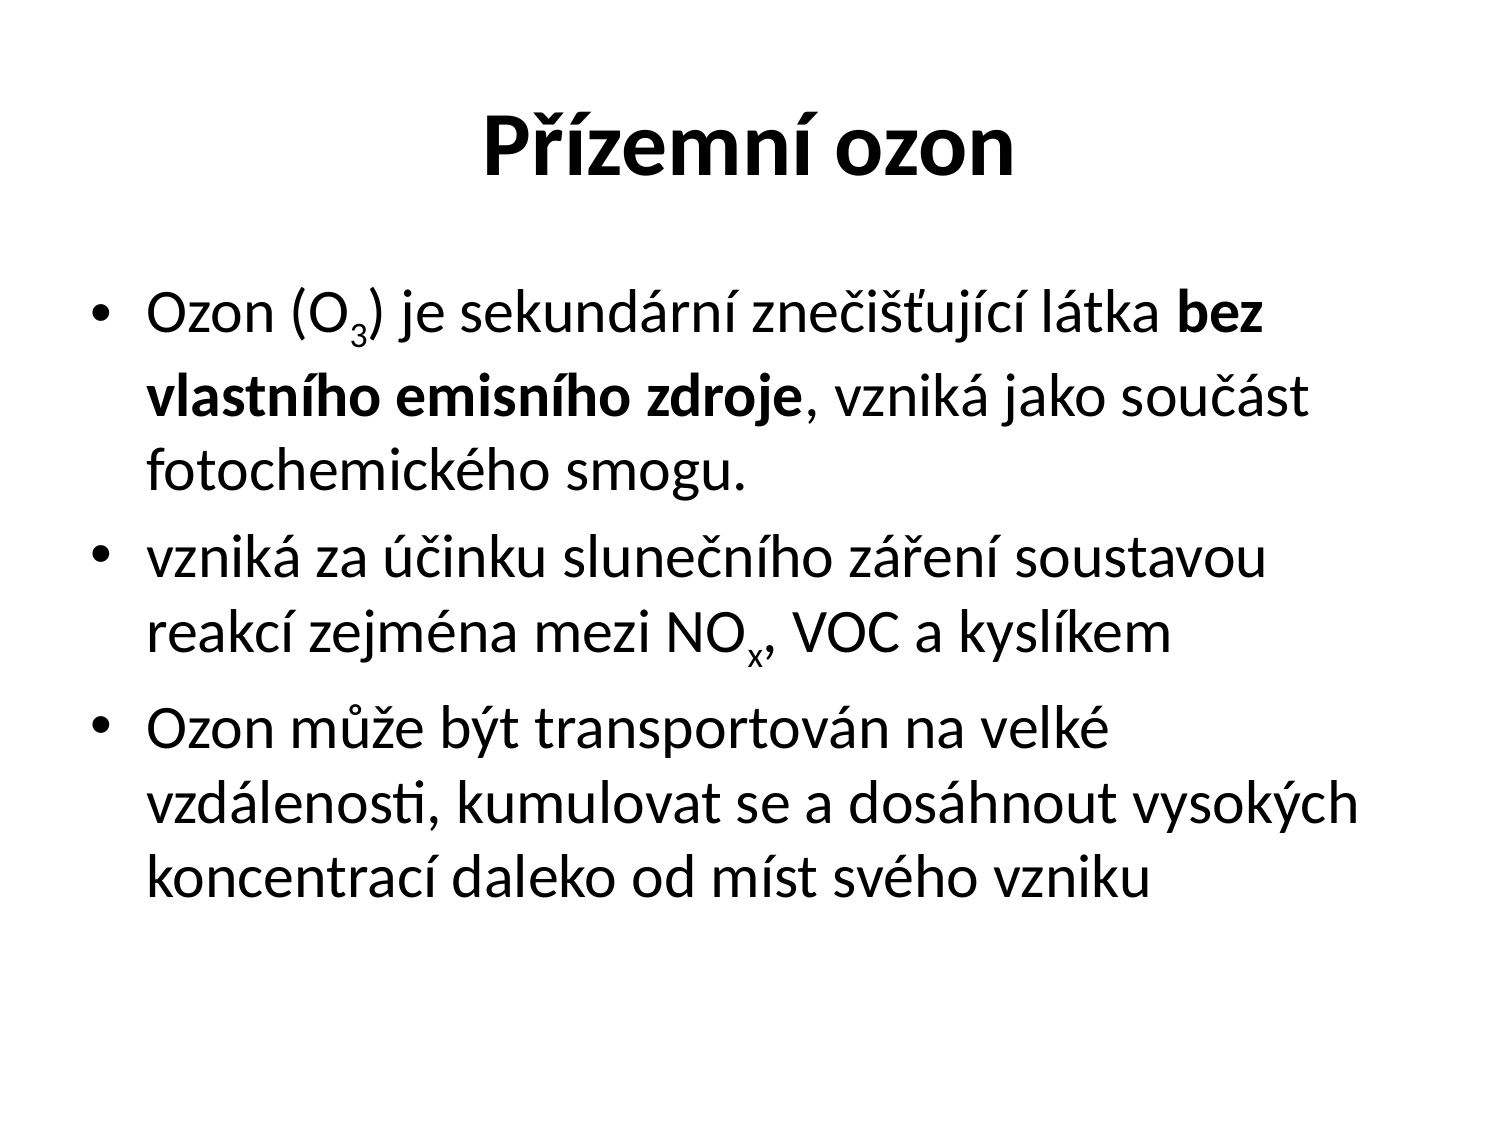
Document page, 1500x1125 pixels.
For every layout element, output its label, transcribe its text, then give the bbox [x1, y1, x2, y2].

list Ozon (O3) je sekundární znečišťující látka bez vlastního emisního zdroje, vzniká jako součást fotochemického smogu. vzniká za účinku slunečního záření soustavou reakcí zejména mezi NOx, VOC a kyslíkem Ozon může být transportován na velké vzdálenosti, kumulovat se a dosáhnout vysokých koncentrací daleko od míst svého vzniku [75, 262, 1425, 1005]
title Přízemní ozon [75, 45, 1425, 233]
